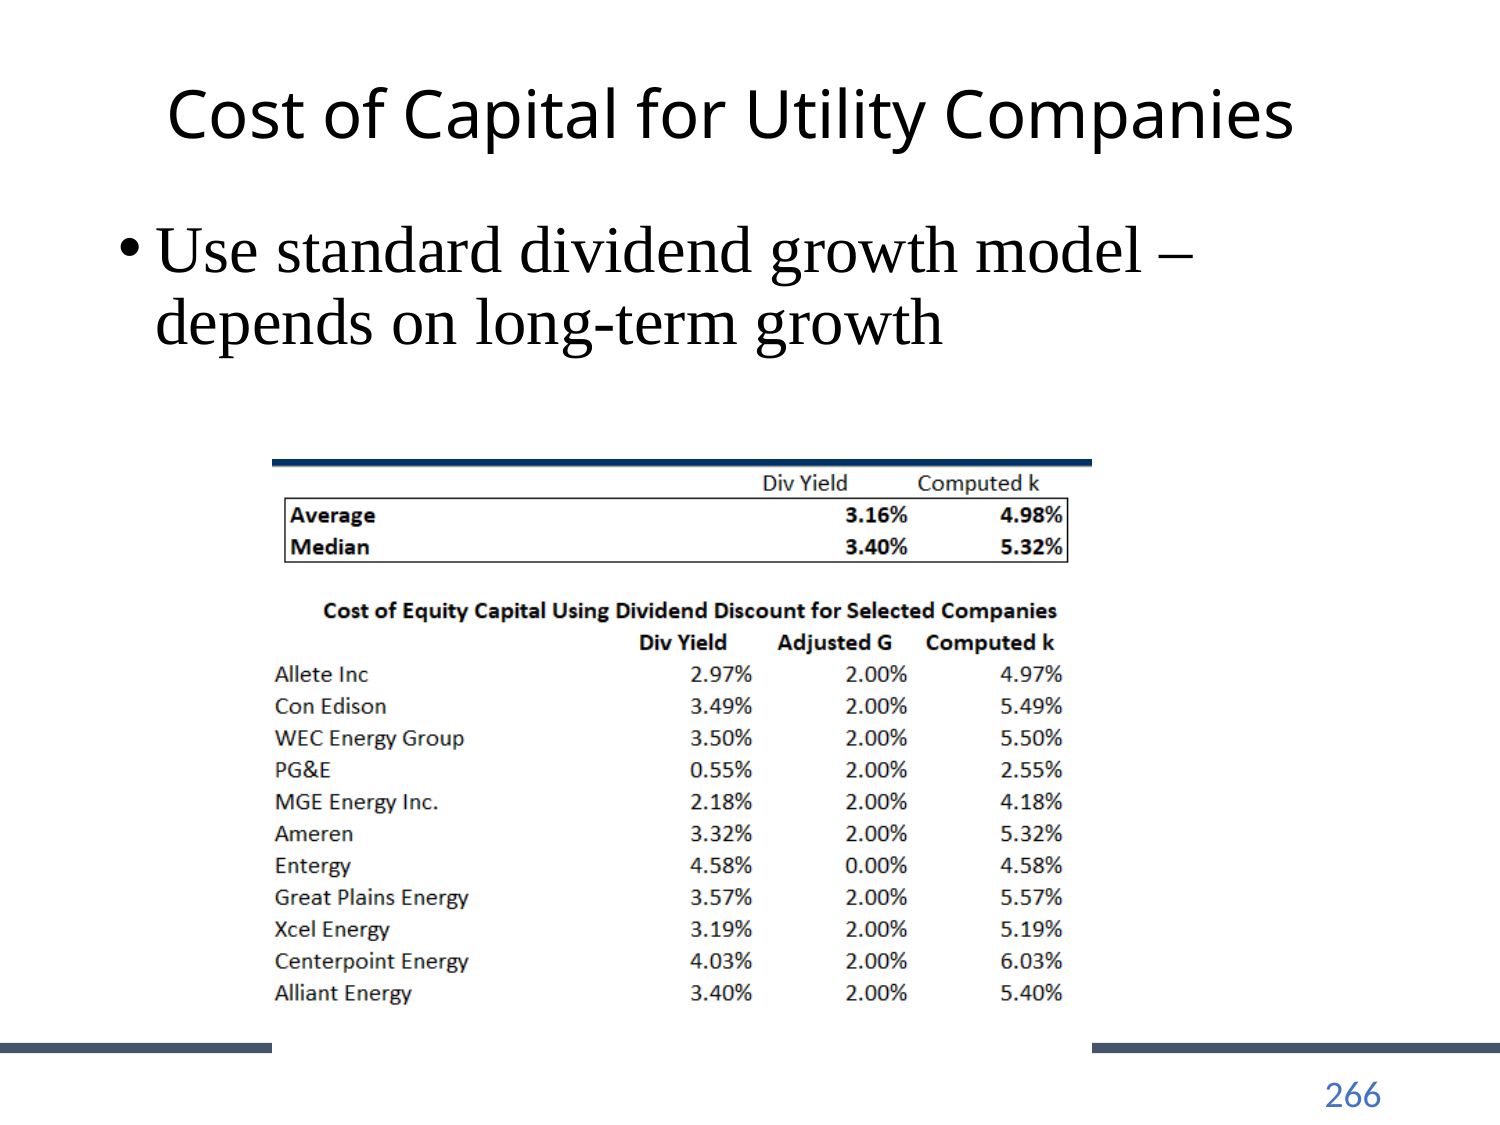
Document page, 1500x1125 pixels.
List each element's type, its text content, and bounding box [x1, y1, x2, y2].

title Cost of Capital for Utility Companies [103, 59, 1361, 174]
list Use standard dividend growth model – depends on long-term growth [103, 207, 1400, 1014]
picture [272, 459, 1092, 1063]
slide_number 266 [1277, 1062, 1429, 1115]
